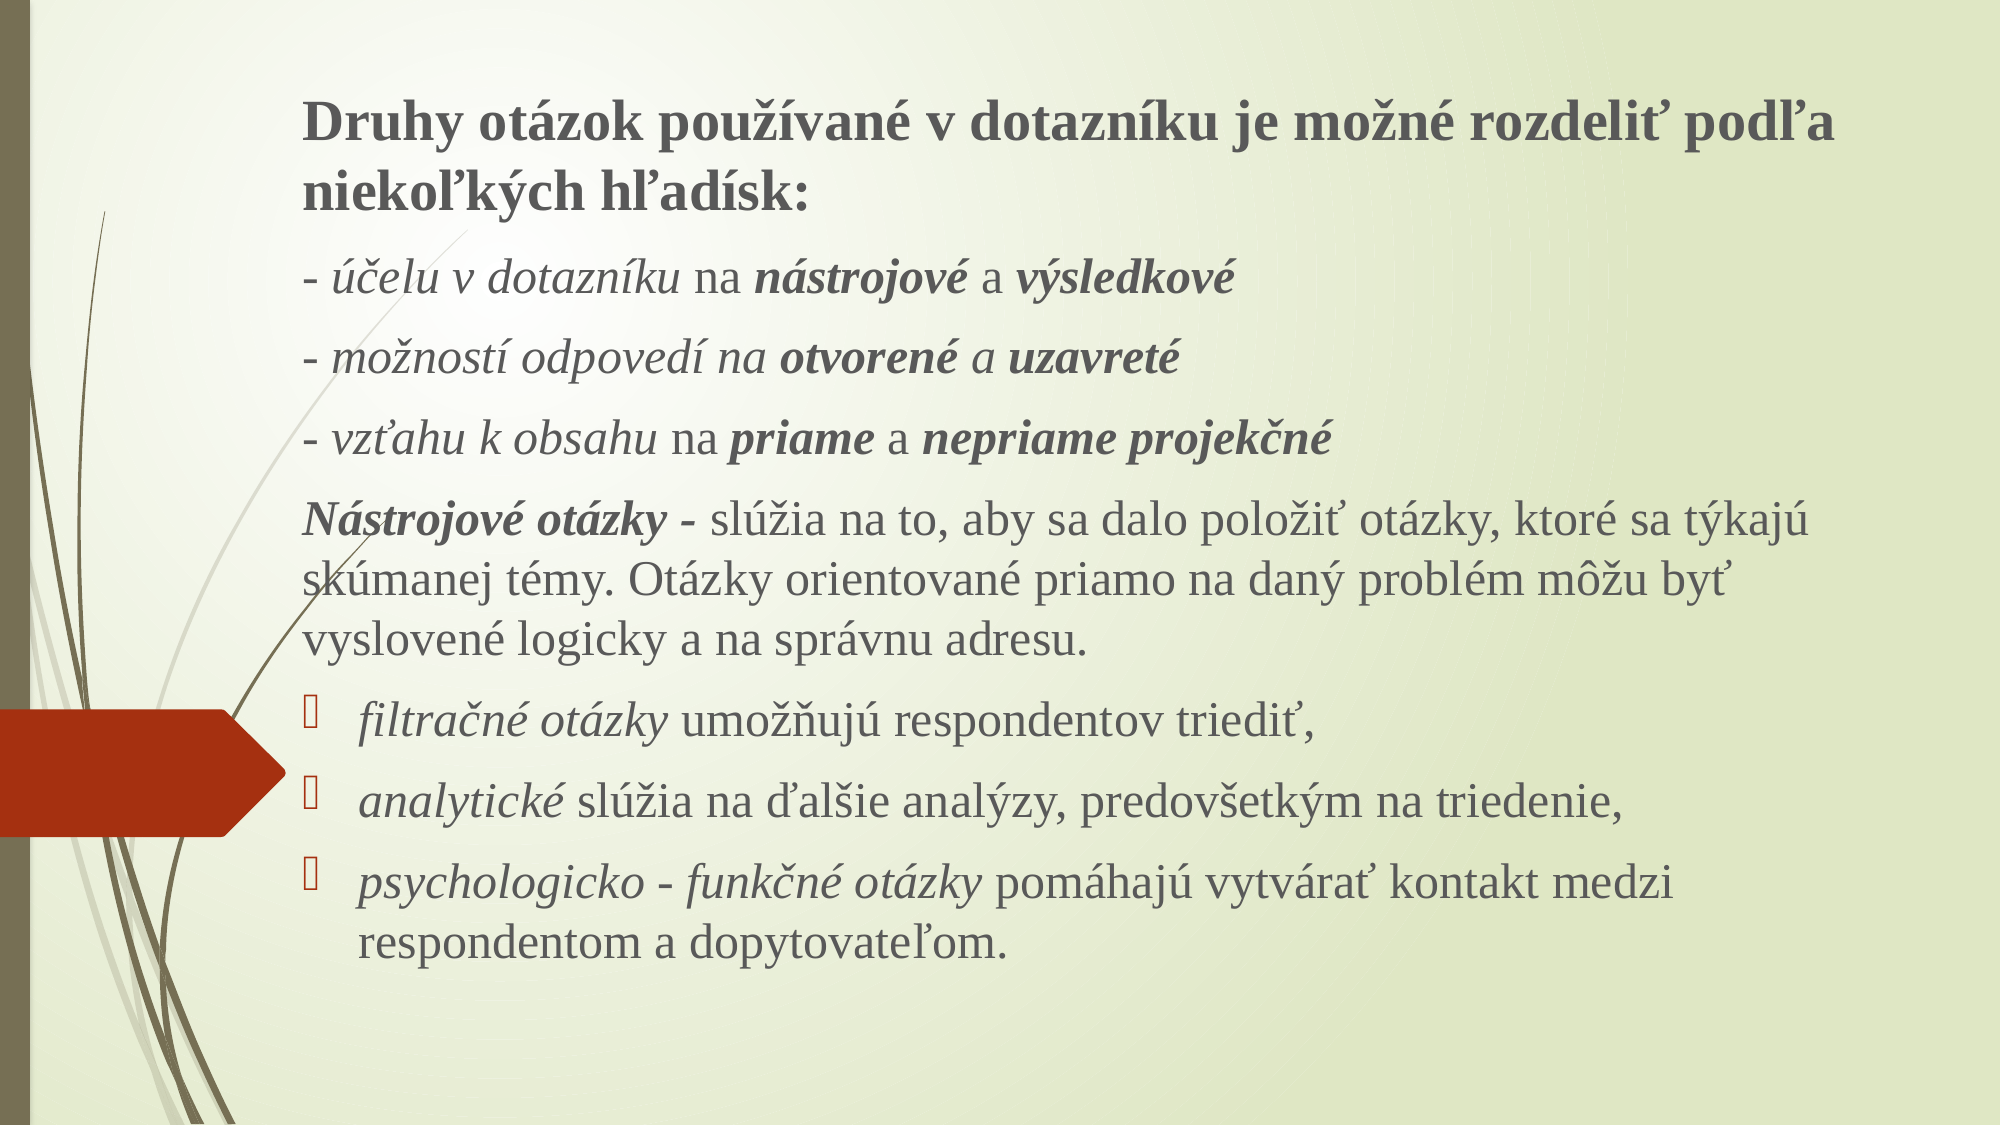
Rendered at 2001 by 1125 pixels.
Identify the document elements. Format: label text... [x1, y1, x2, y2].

subtitle Druhy otázok používané v dotazníku je možné rozdeliť podľa niekoľkých hľadísk: - účelu v dotazníku na nástrojové a výsledkové - možností odpovedí na otvorené a uzavreté - vzťahu k obsahu na priame a nepriame projekčné Nástrojové otázky - slúžia na to, aby sa dalo položiť otázky, ktoré sa týkajú skúmanej témy. Otázky orientované priamo na daný problém môžu byť vyslovené logicky a na správnu adresu. filtračné otázky umožňujú respondentov triediť, analytické slúžia na ďalšie analýzy, predovšetkým na triedenie, psychologicko - funkčné otázky pomáhajú vytvárať kontakt medzi respondentom a dopytovateľom. [287, 75, 1909, 1103]
